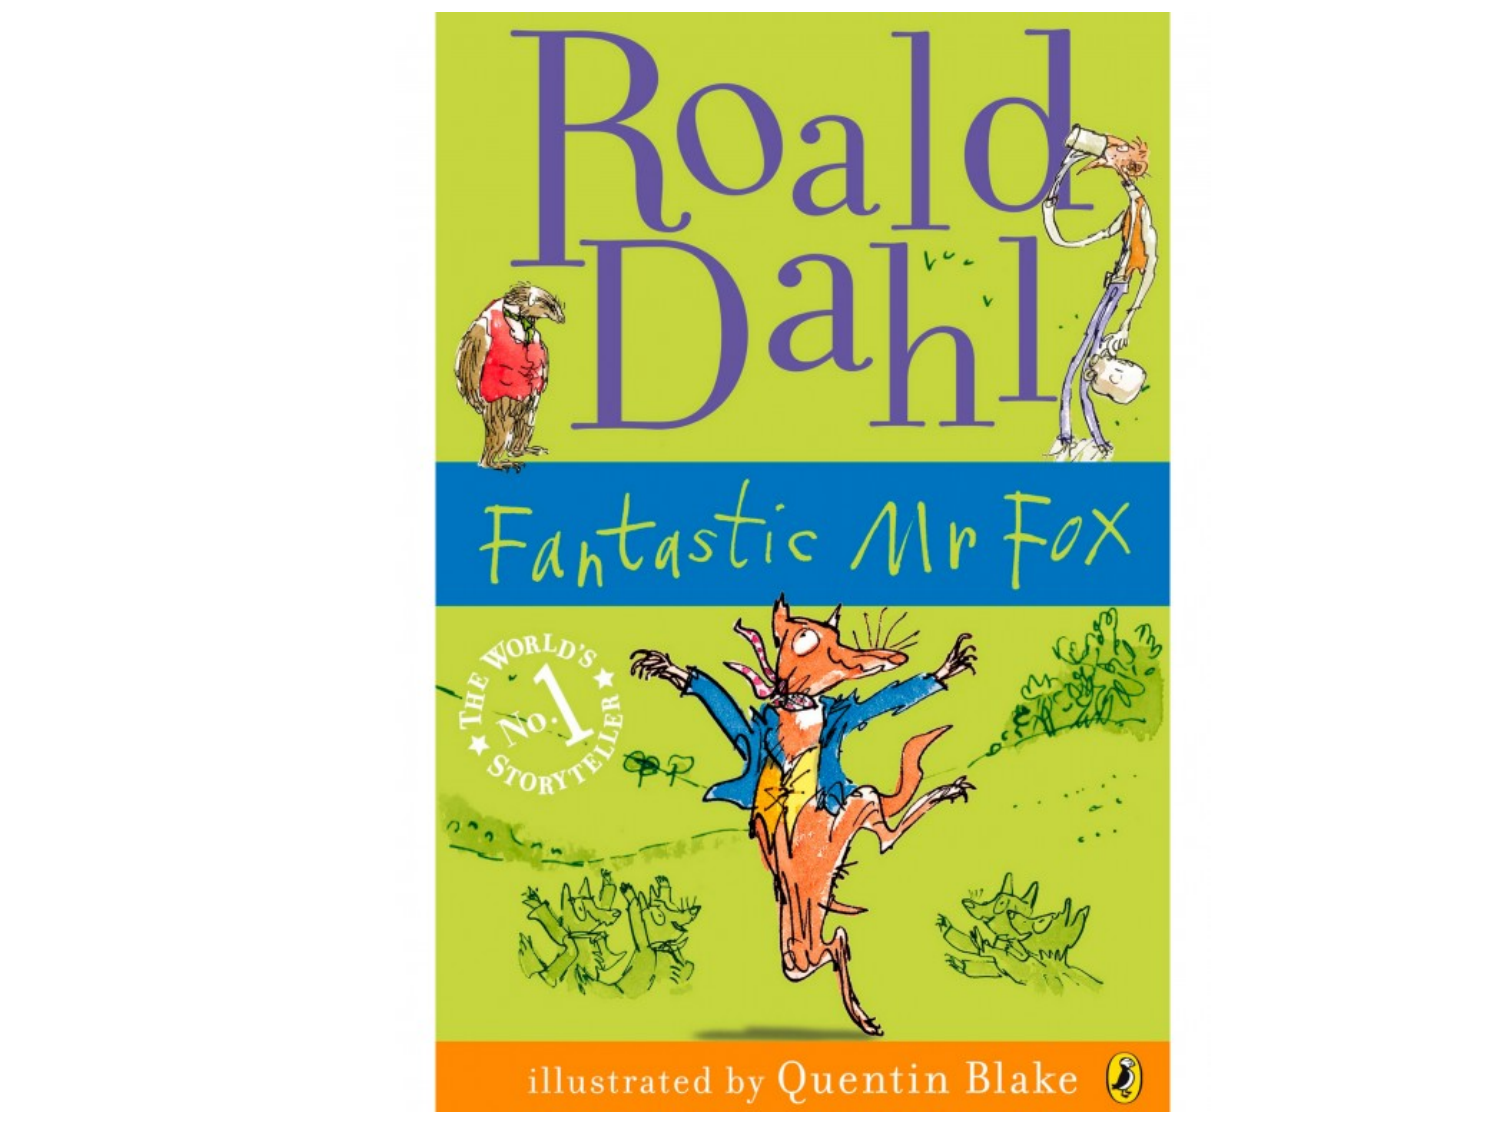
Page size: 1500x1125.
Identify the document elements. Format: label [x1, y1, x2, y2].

list [395, 12, 1211, 1112]
